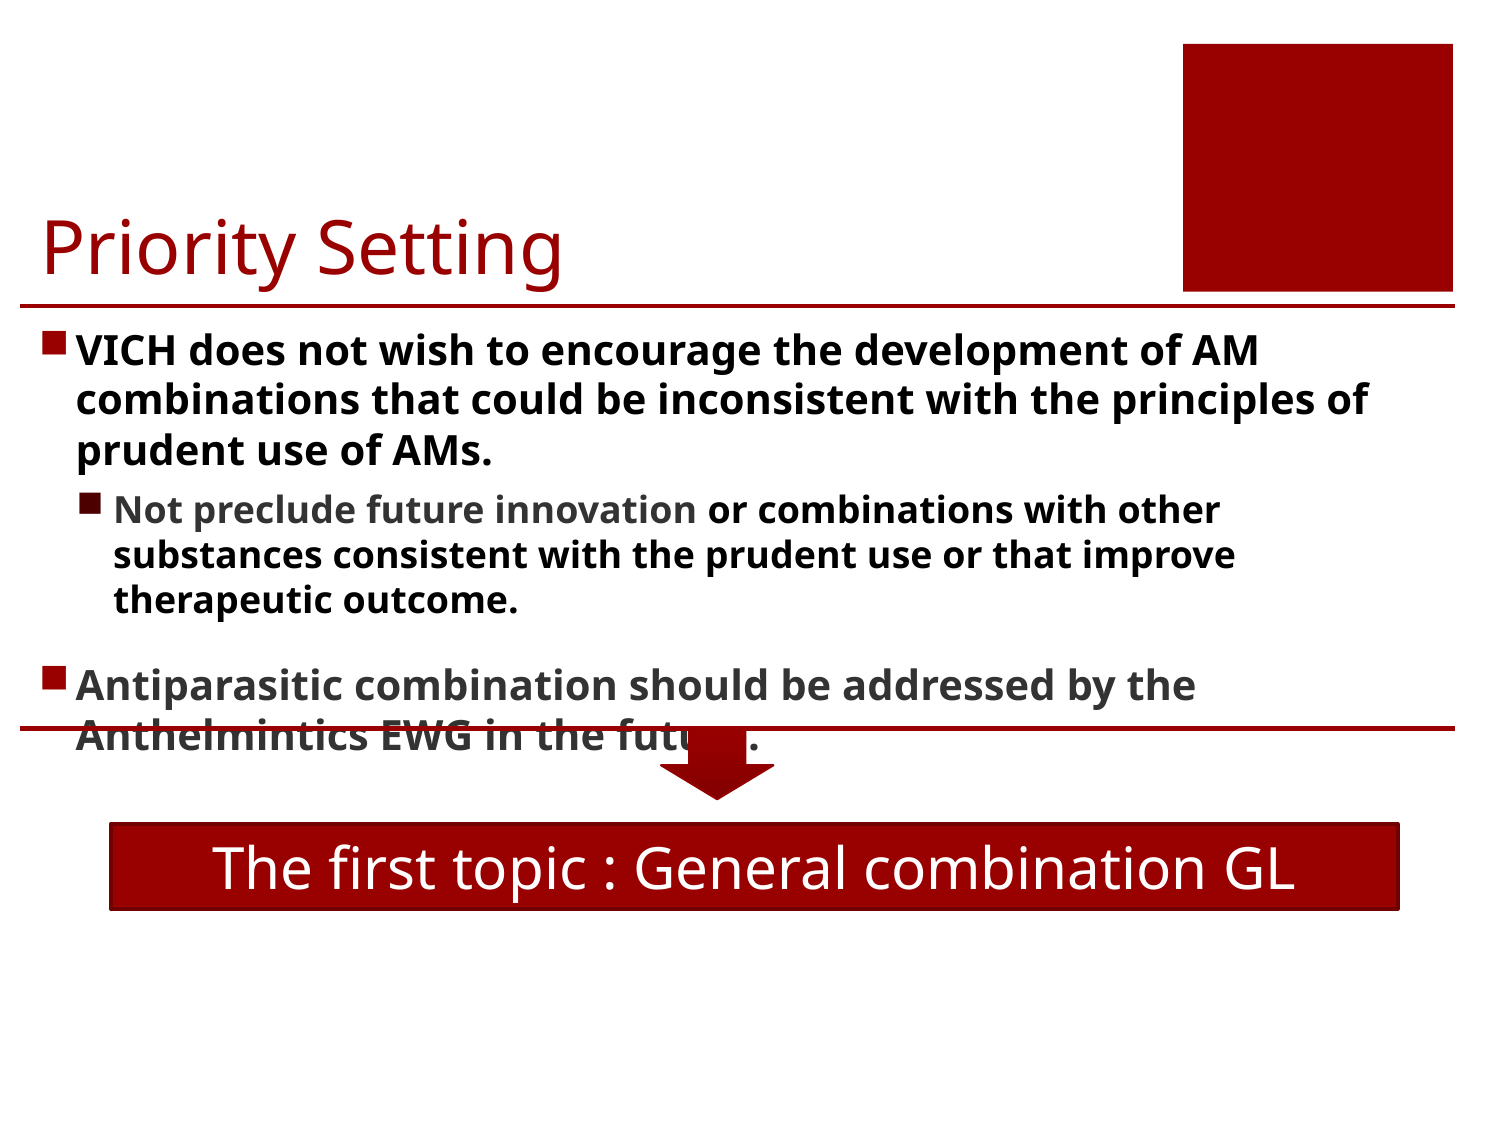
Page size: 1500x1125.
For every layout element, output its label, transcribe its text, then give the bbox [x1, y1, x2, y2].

title Priority Setting [25, 166, 1094, 298]
list VICH does not wish to encourage the development of AM combinations that could be inconsistent with the principles of prudent use of AMs. Not preclude future innovation or combinations with other substances consistent with the prudent use or that improve therapeutic outcome. Antiparasitic combination should be addressed by the Anthelmintics EWG in the future. [26, 323, 1436, 707]
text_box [110, 730, 1399, 911]
